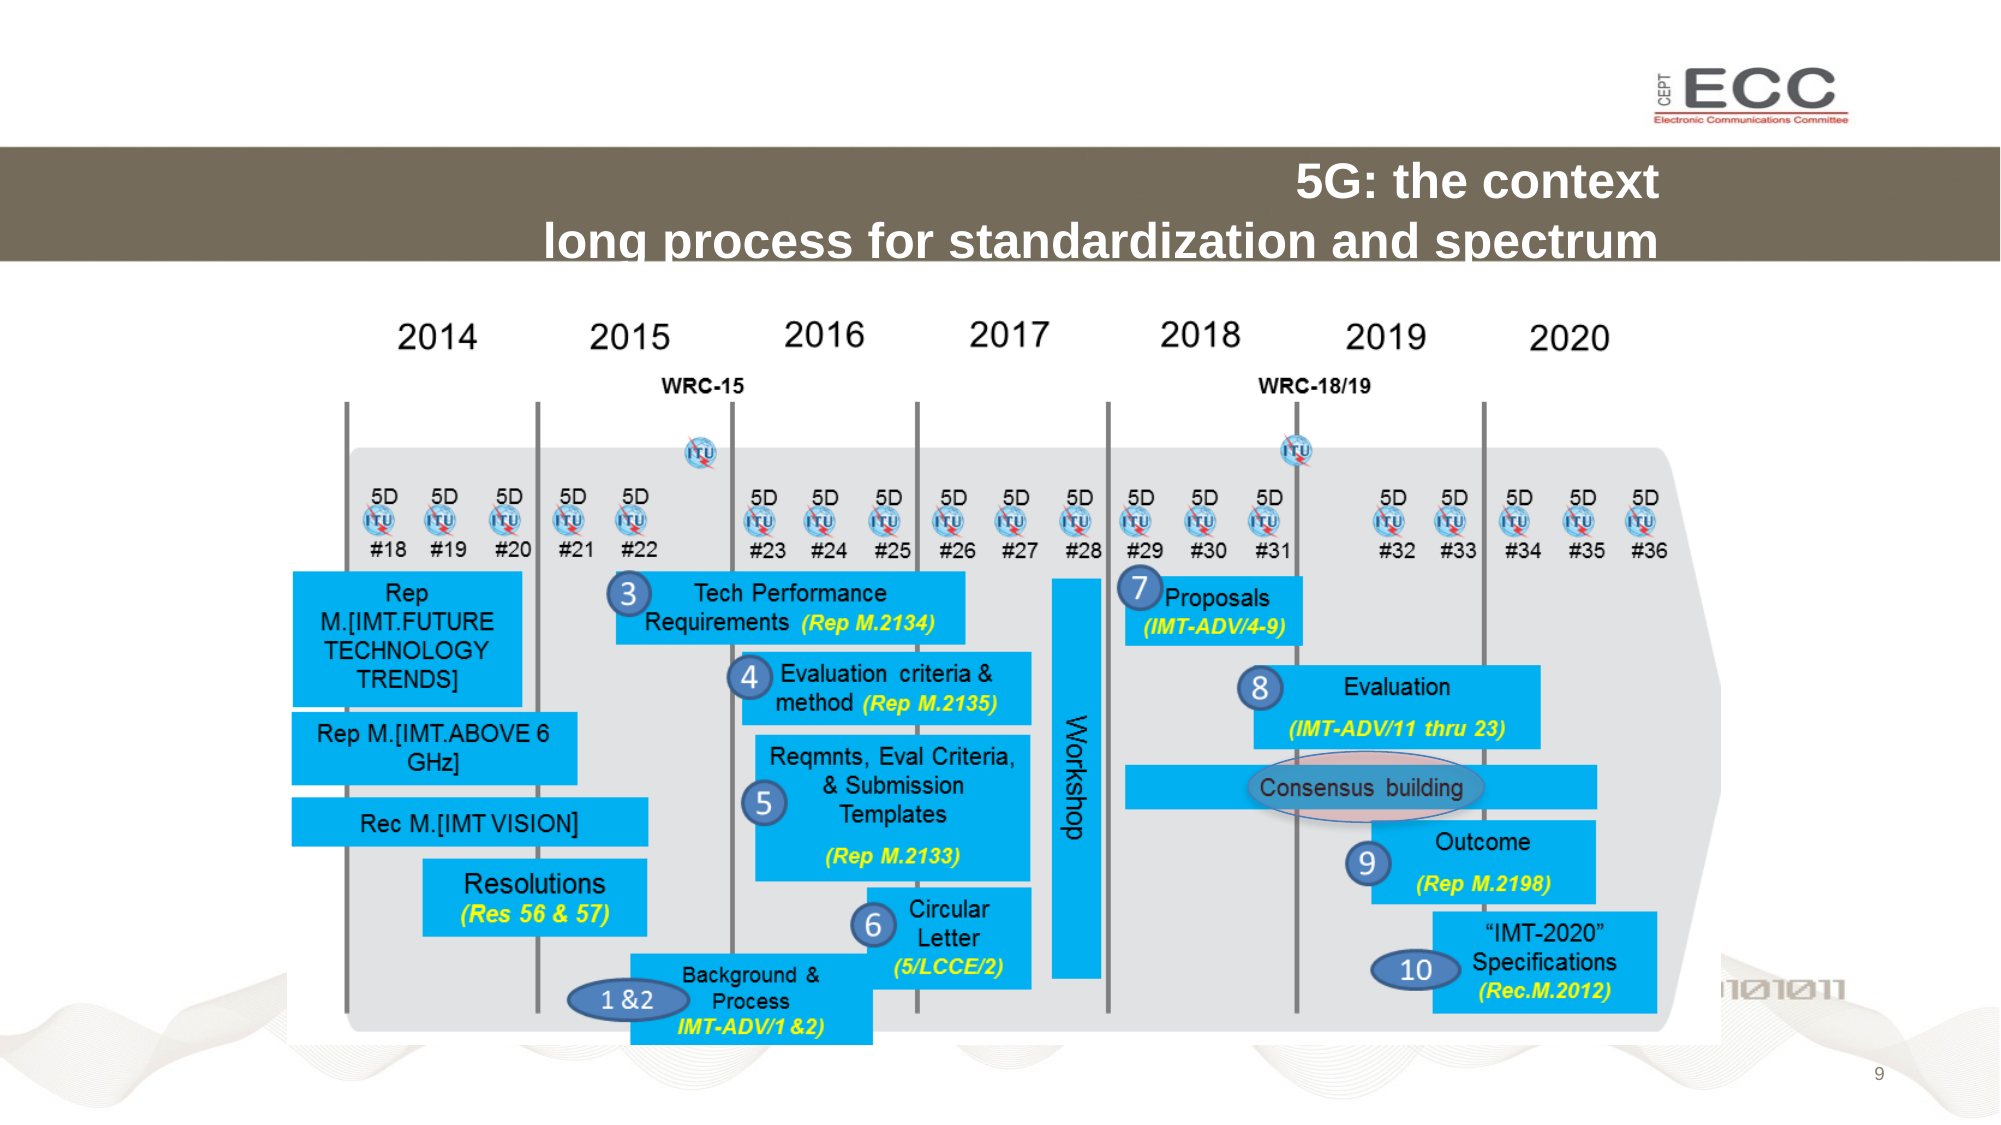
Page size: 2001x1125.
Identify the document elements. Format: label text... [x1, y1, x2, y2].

picture [0, 0, 2001, 1125]
text_box 5G: the context long process for standardization and spectrum [324, 151, 1675, 265]
slide_number 8 [1733, 1042, 1900, 1103]
